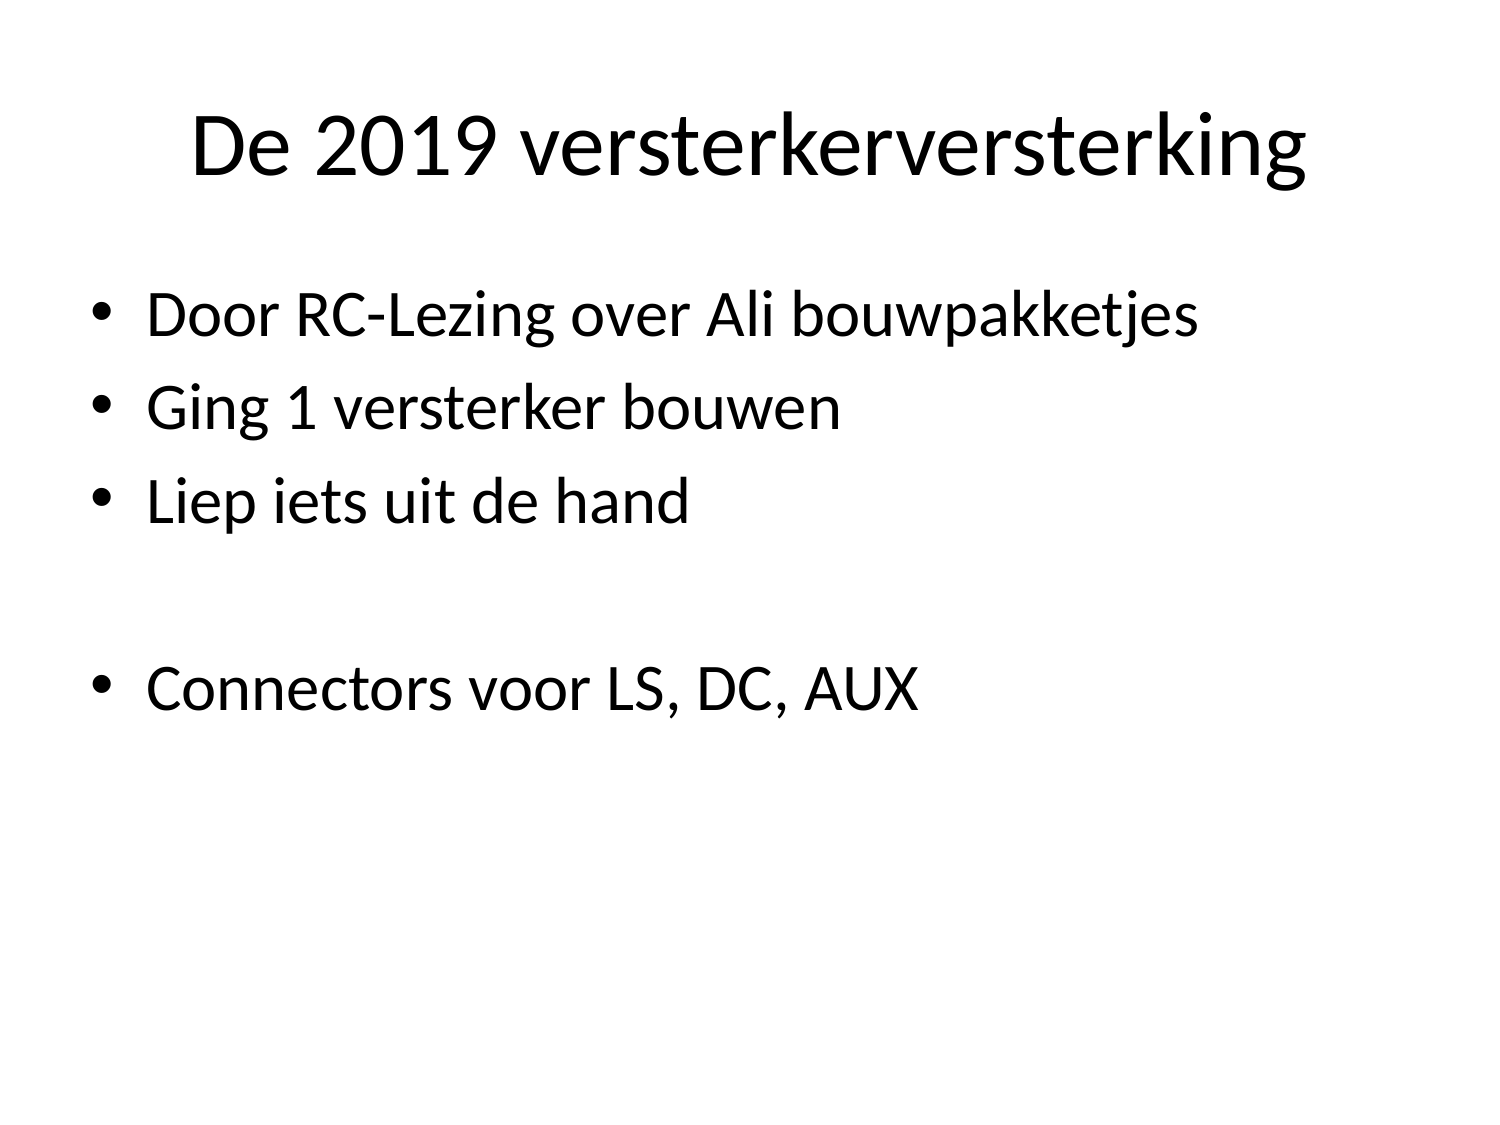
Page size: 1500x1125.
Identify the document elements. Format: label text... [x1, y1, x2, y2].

list Door RC-Lezing over Ali bouwpakketjes Ging 1 versterker bouwen Liep iets uit de hand Connectors voor LS, DC, AUX [75, 262, 1425, 1005]
title De 2019 versterkerversterking [75, 45, 1425, 233]
